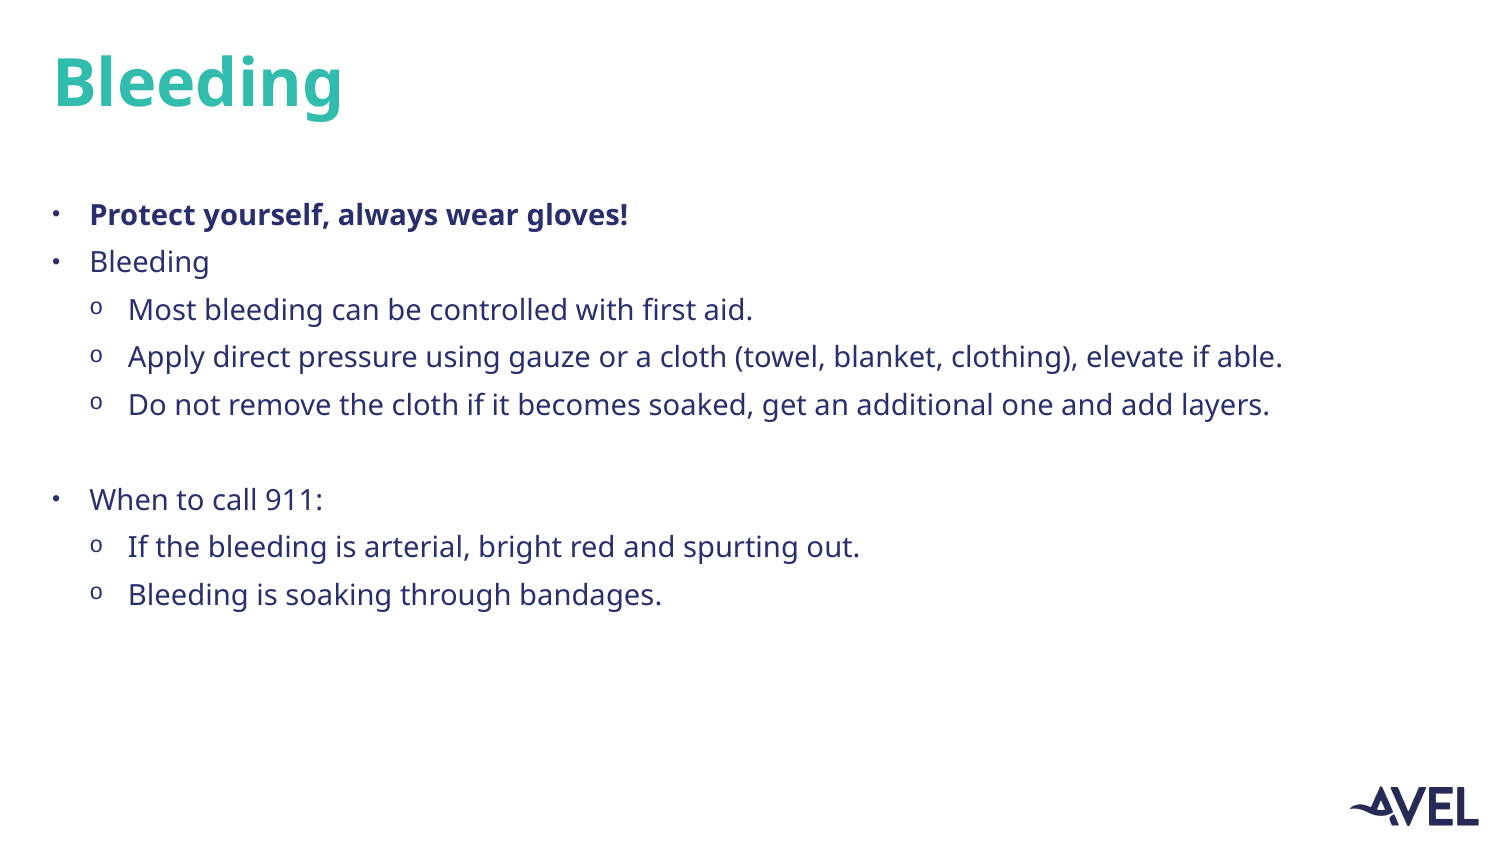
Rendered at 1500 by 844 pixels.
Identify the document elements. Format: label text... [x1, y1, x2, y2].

list Protect yourself, always wear gloves! Bleeding Most bleeding can be controlled with first aid. Apply direct pressure using gauze or a cloth (towel, blanket, clothing), elevate if able. Do not remove the cloth if it becomes soaked, get an additional one and add layers. When to call 911: If the bleeding is arterial, bright red and spurting out. Bleeding is soaking through bandages. [44, 188, 1396, 756]
title Bleeding [44, 32, 1396, 142]
picture [1350, 786, 1479, 826]
